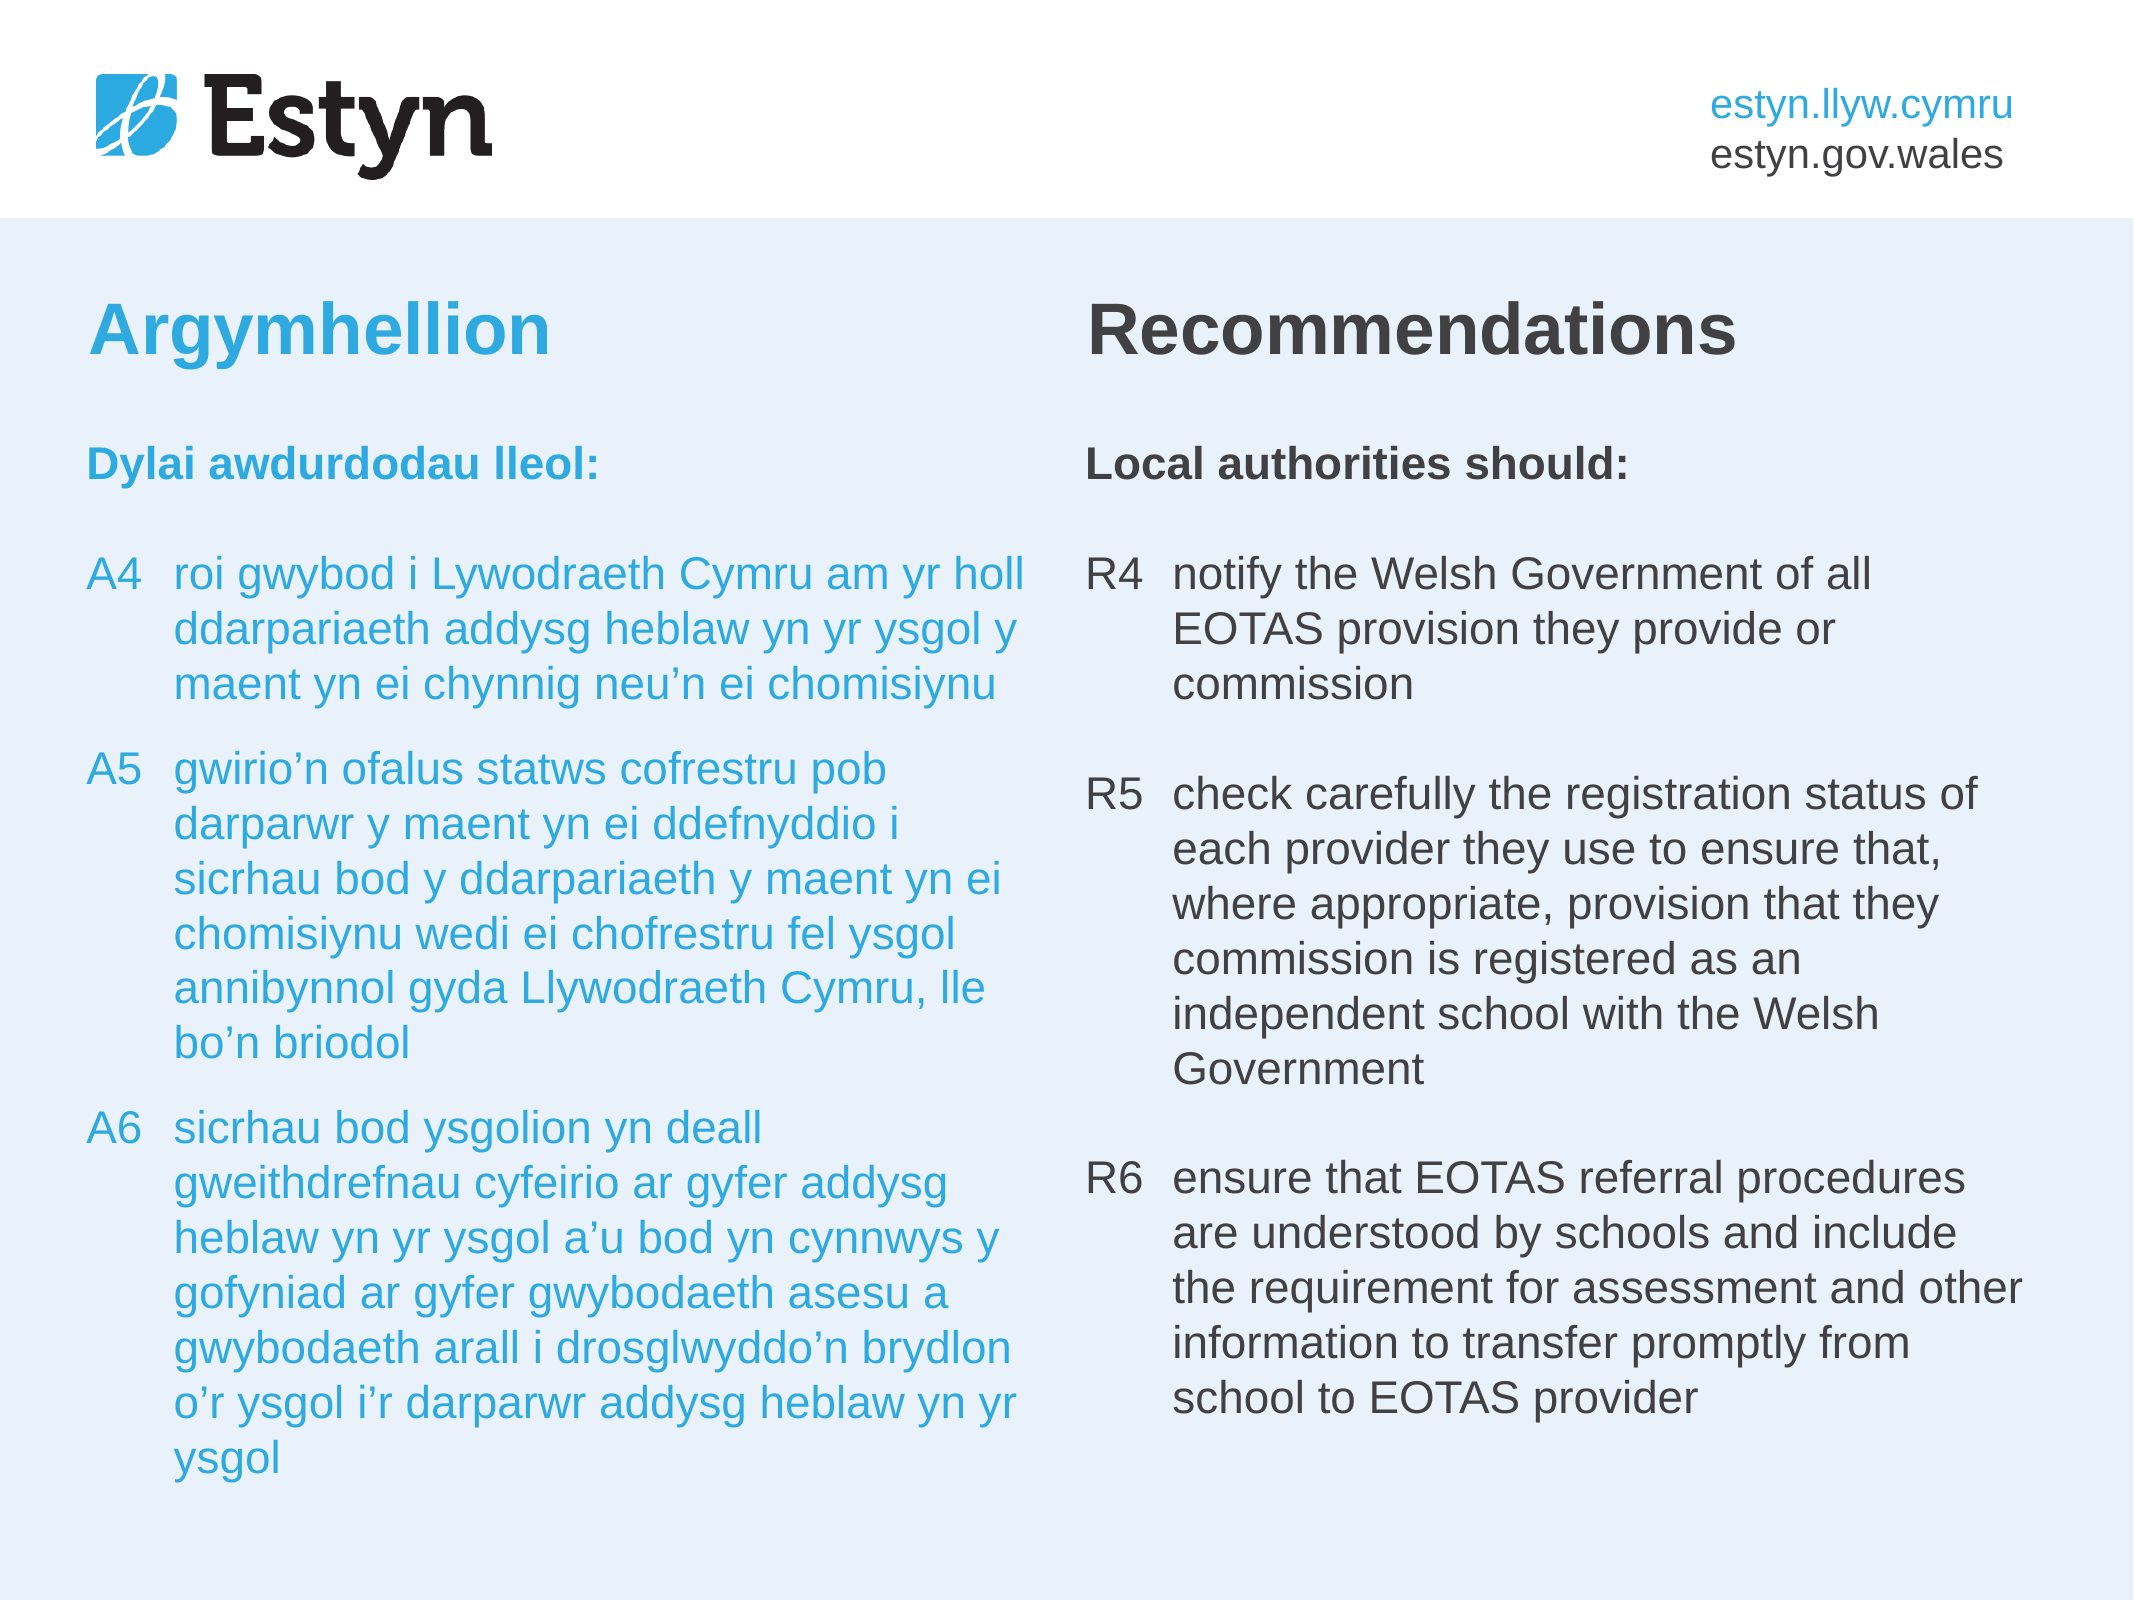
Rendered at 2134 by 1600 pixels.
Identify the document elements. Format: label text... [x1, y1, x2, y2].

title Argymhellion [86, 281, 2047, 549]
picture [80, 53, 502, 202]
list Local authorities should: R4 notify the Welsh Government of all EOTAS provision they provide or commission R5 check carefully the registration status of each provider they use to ensure that, where appropriate, provision that they commission is registered as an independent school with the Welsh Government R6 ensure that EOTAS referral procedures are understood by schools and include the requirement for assessment and other information to transfer promptly from school to EOTAS provider [1085, 433, 2034, 1479]
list Dylai awdurdodau lleol: A4 roi gwybod i Lywodraeth Cymru am yr holl ddarpariaeth addysg heblaw yn yr ysgol y maent yn ei chynnig neu’n ei chomisiynu A5 gwirio’n ofalus statws cofrestru pob darparwr y maent yn ei ddefnyddio i sicrhau bod y ddarpariaeth y maent yn ei chomisiynu wedi ei chofrestru fel ysgol annibynnol gyda Llywodraeth Cymru, lle bo’n briodol A6 sicrhau bod ysgolion yn deall gweithdrefnau cyfeirio ar gyfer addysg heblaw yn yr ysgol a’u bod yn cynnwys y gofyniad ar gyfer gwybodaeth asesu a gwybodaeth arall i drosglwyddo’n brydlon o’r ysgol i’r darparwr addysg heblaw yn yr ysgol [86, 433, 1027, 1484]
text_box Recommendations [1085, 281, 1742, 369]
